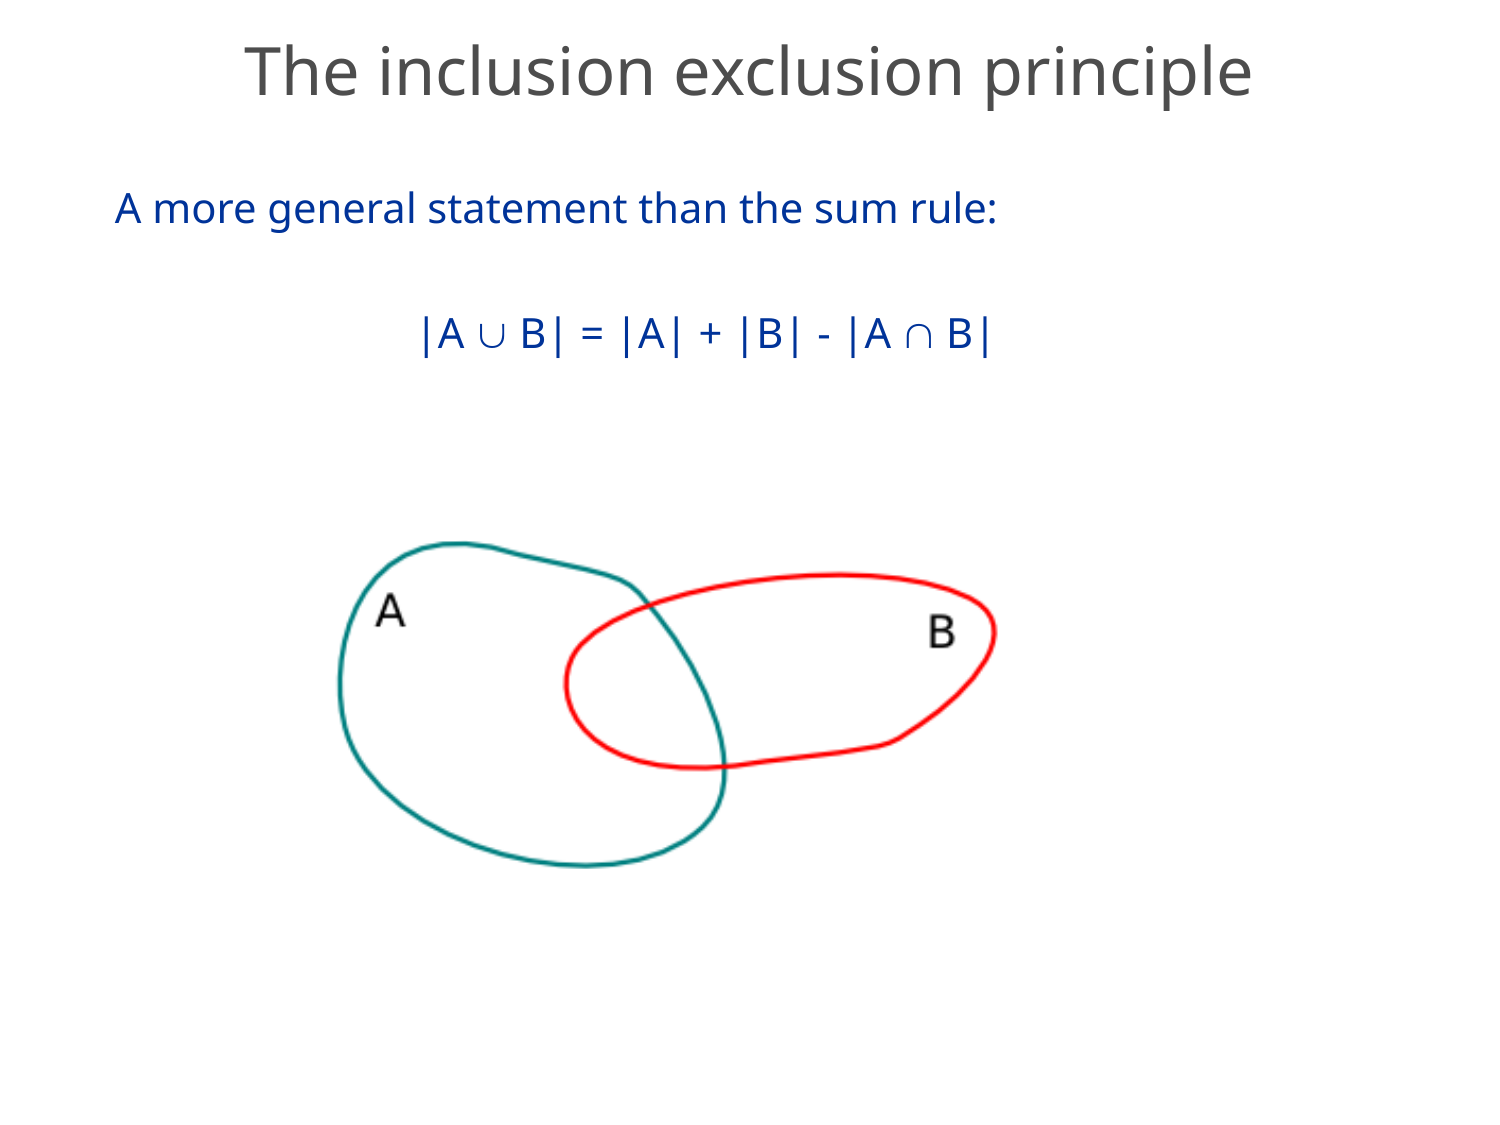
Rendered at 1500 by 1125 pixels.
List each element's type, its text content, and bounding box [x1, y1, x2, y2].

list A more general statement than the sum rule: |A  B| = |A| + |B| - |A  B| [99, 174, 1388, 1063]
title The inclusion exclusion principle [0, 40, 1500, 116]
picture [279, 540, 1141, 870]
